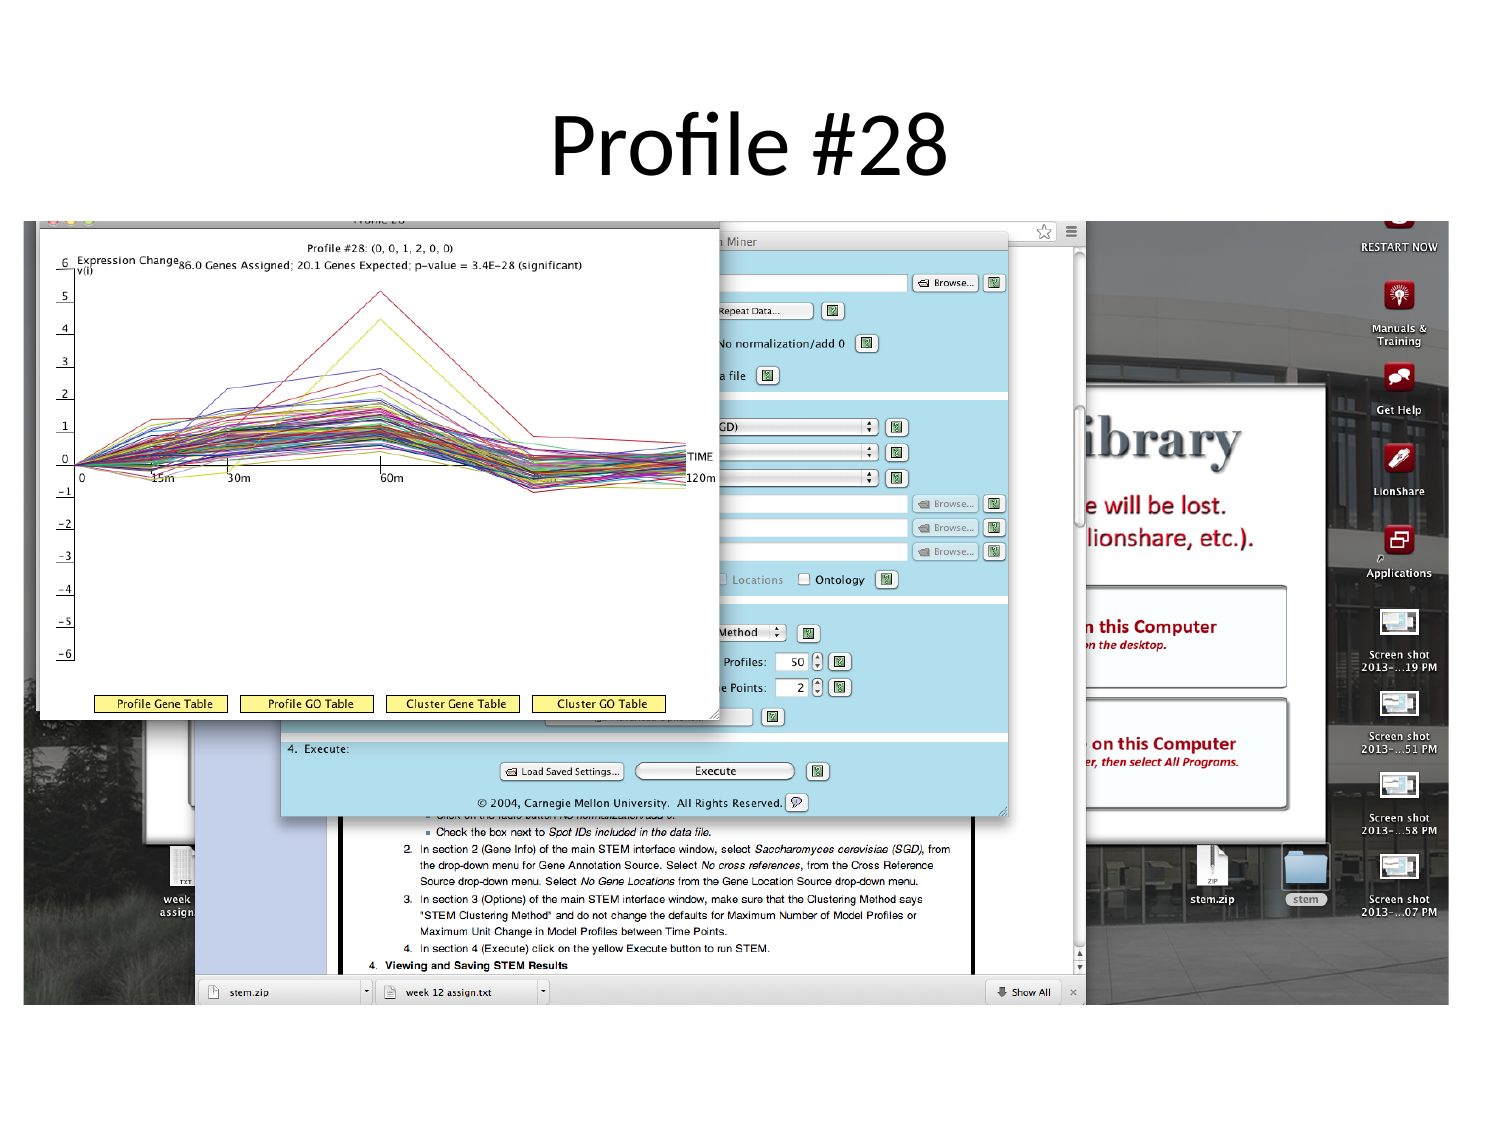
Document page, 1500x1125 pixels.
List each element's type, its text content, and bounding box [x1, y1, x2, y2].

title Profile #28 [75, 45, 1425, 219]
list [23, 221, 1449, 1006]
